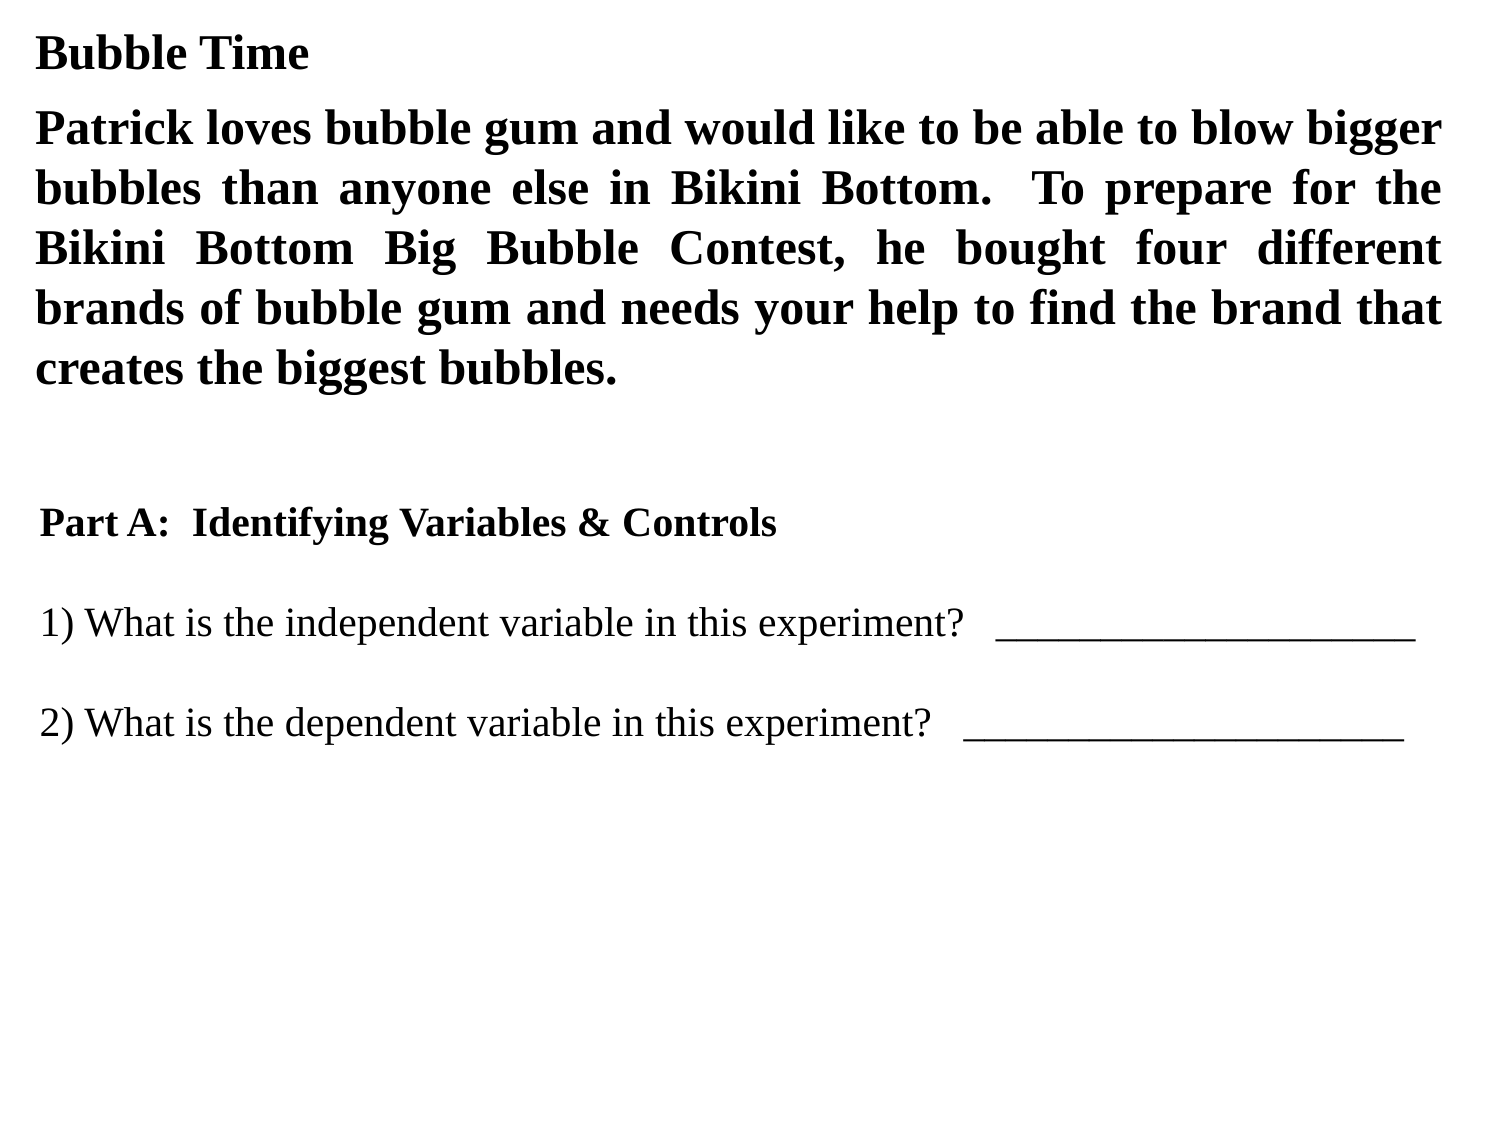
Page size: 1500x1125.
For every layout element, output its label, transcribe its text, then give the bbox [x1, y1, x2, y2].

text_box Part A: Identifying Variables & Controls 1) What is the independent variable in this experiment? ____________________ 2) What is the dependent variable in this experiment? _____________________ [24, 487, 1463, 803]
text_box Bubble Time Patrick loves bubble gum and would like to be able to blow bigger bubbles than anyone else in Bikini Bottom. To prepare for the Bikini Bottom Big Bubble Contest, he bought four different brands of bubble gum and needs your help to find the brand that creates the biggest bubbles. [20, 12, 1458, 533]
